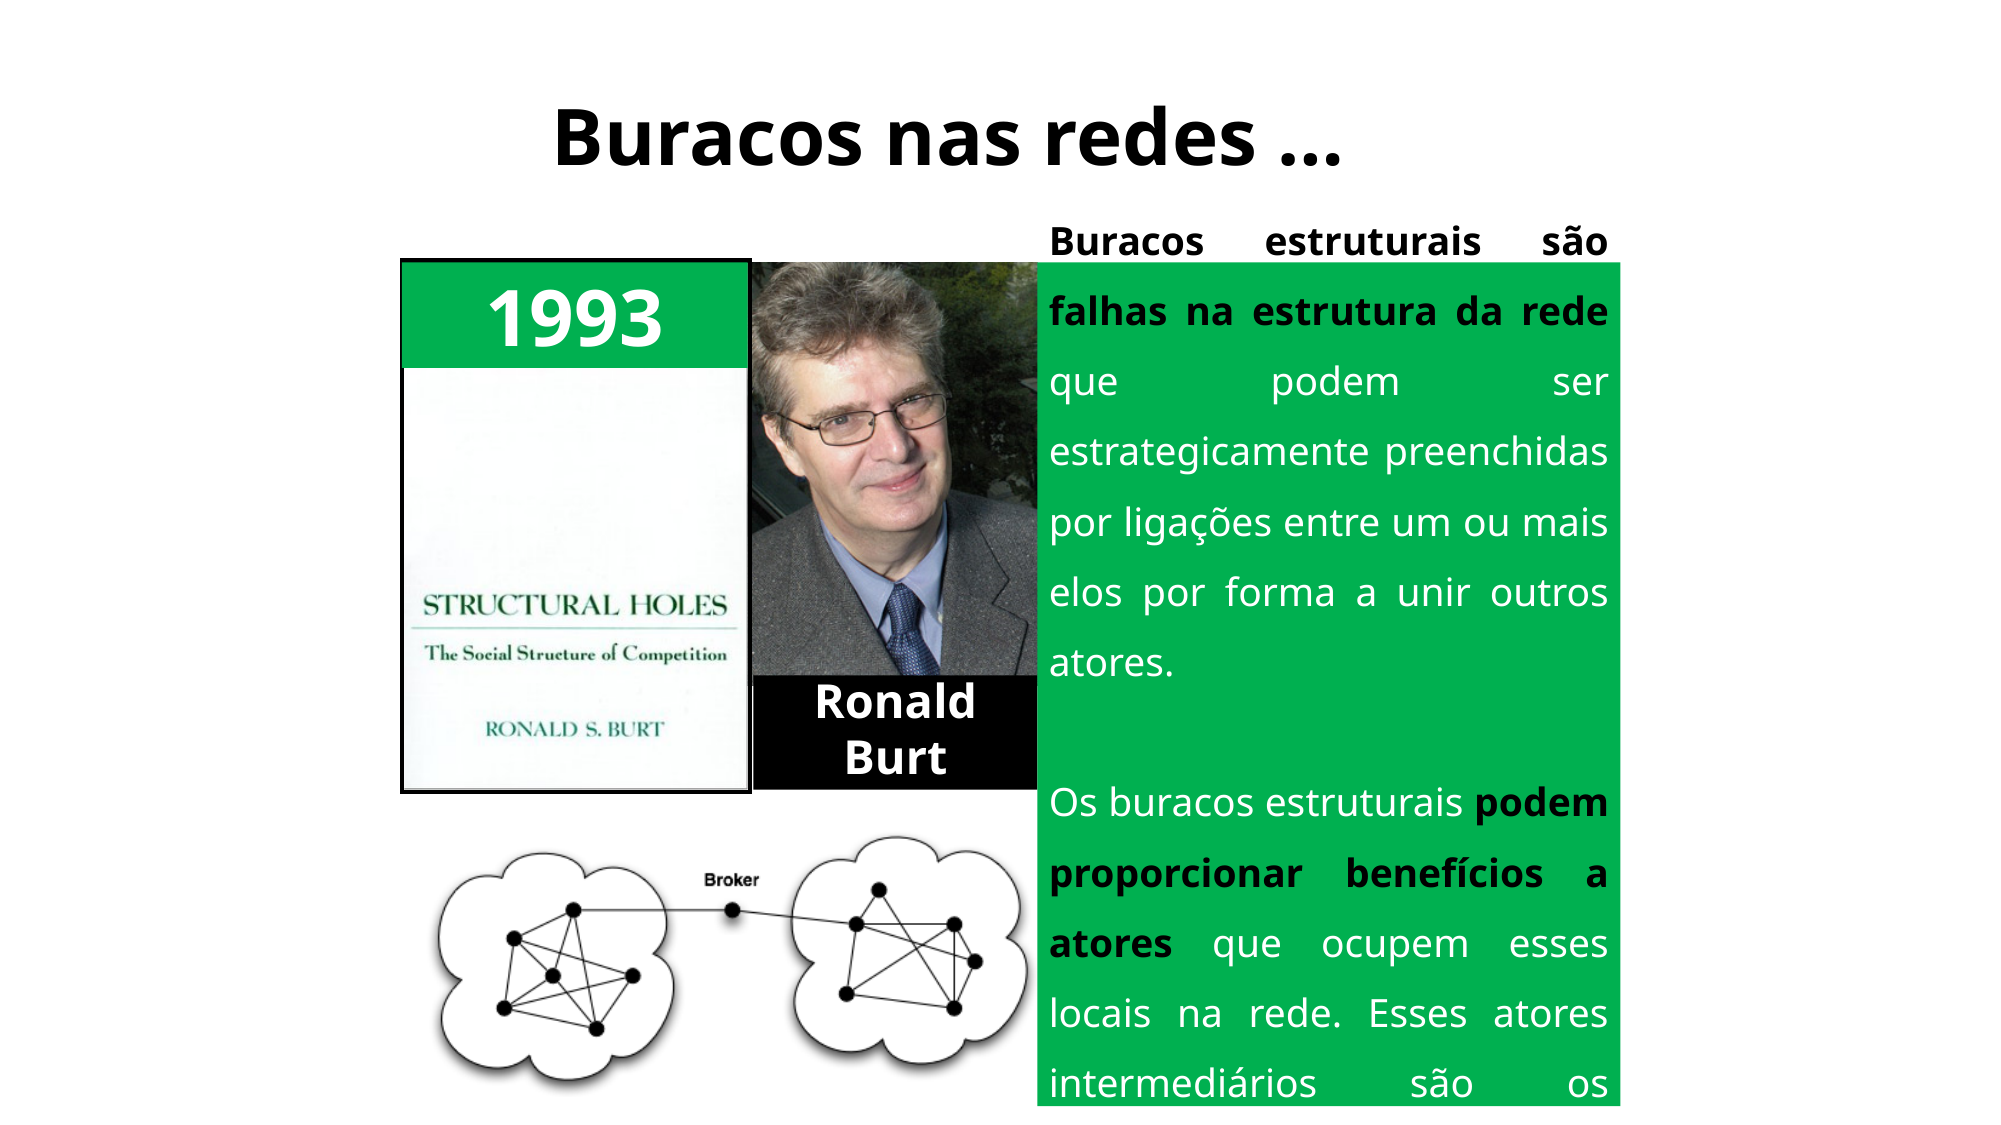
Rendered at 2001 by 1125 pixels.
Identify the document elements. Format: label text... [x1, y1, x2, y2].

text_box Ronald Burt [753, 692, 1037, 790]
text_box Buracos nas redes … [436, 73, 1461, 189]
picture [401, 815, 1054, 1107]
text_box Buracos estruturais são falhas na estrutura da rede que podem ser estrategicamente preenchidas por ligações entre um ou mais elos por forma a unir outros atores. Os buracos estruturais podem proporcionar benefícios a atores que ocupem esses locais na rede. Esses atores intermediários são os Brokers. [1037, 262, 1621, 1107]
picture [404, 262, 1038, 791]
